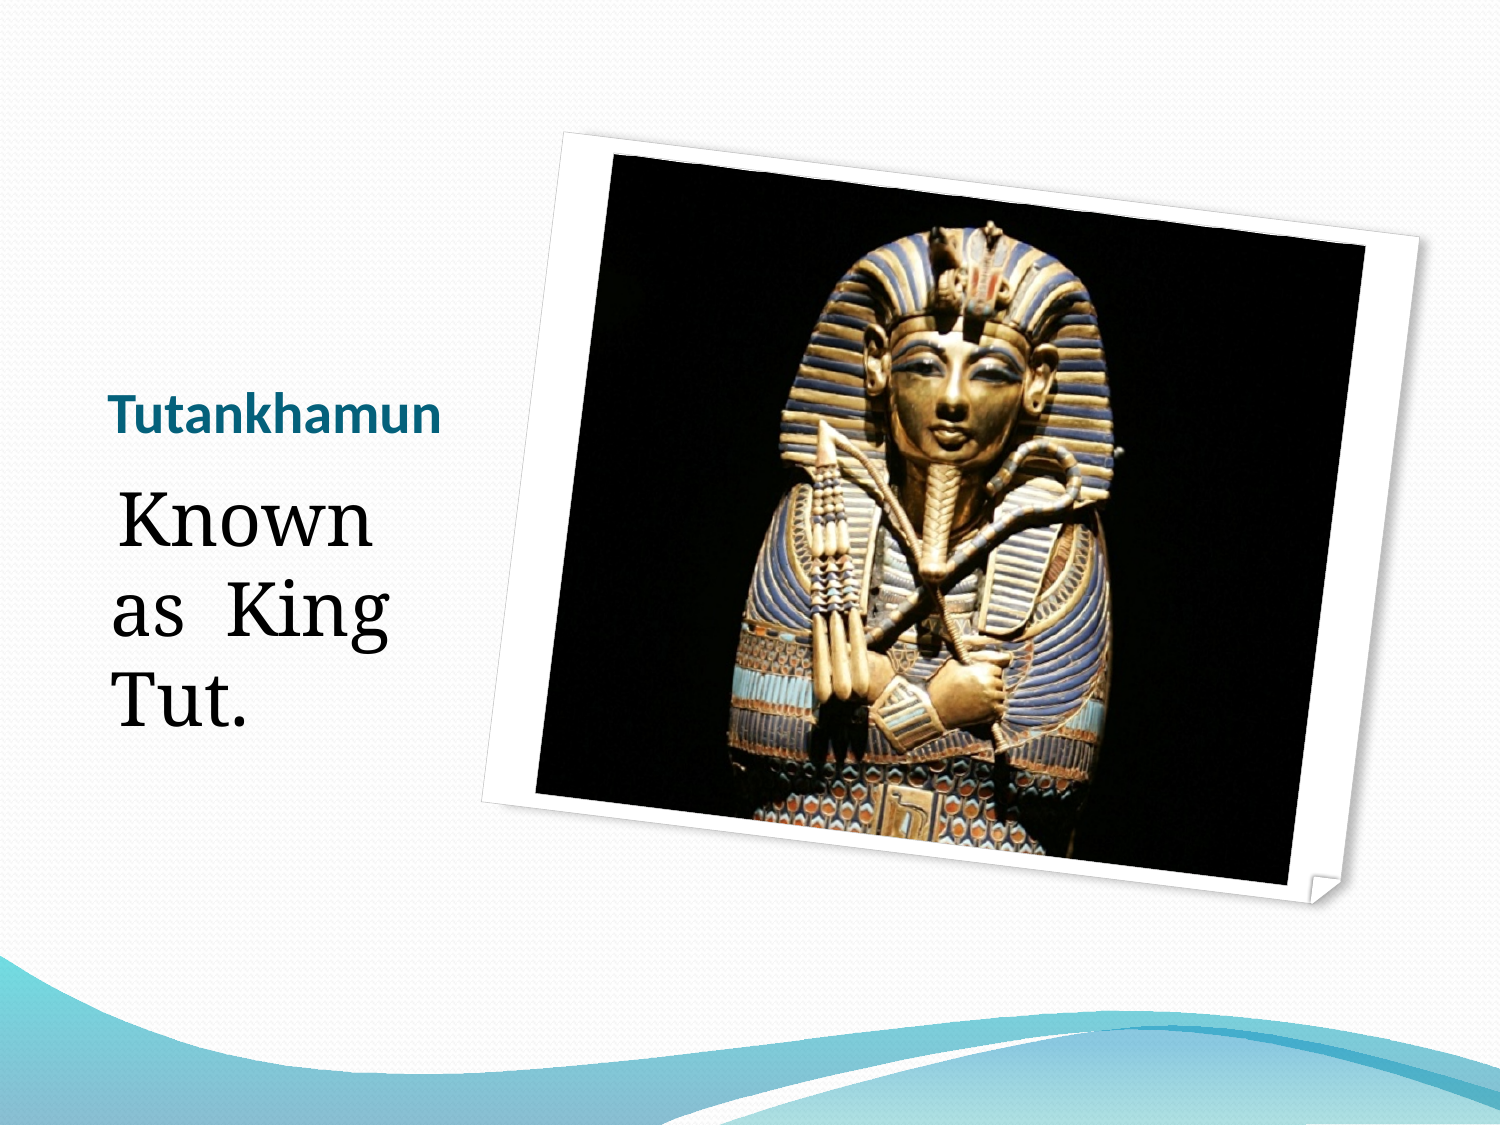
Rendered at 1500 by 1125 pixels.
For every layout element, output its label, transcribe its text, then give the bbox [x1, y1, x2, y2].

picture [571, 155, 1330, 842]
title Tutankhamun [99, 193, 463, 453]
list Known as King Tut. [99, 464, 463, 822]
picture [1333, 243, 1365, 503]
picture [1023, 852, 1291, 885]
picture [536, 552, 566, 796]
